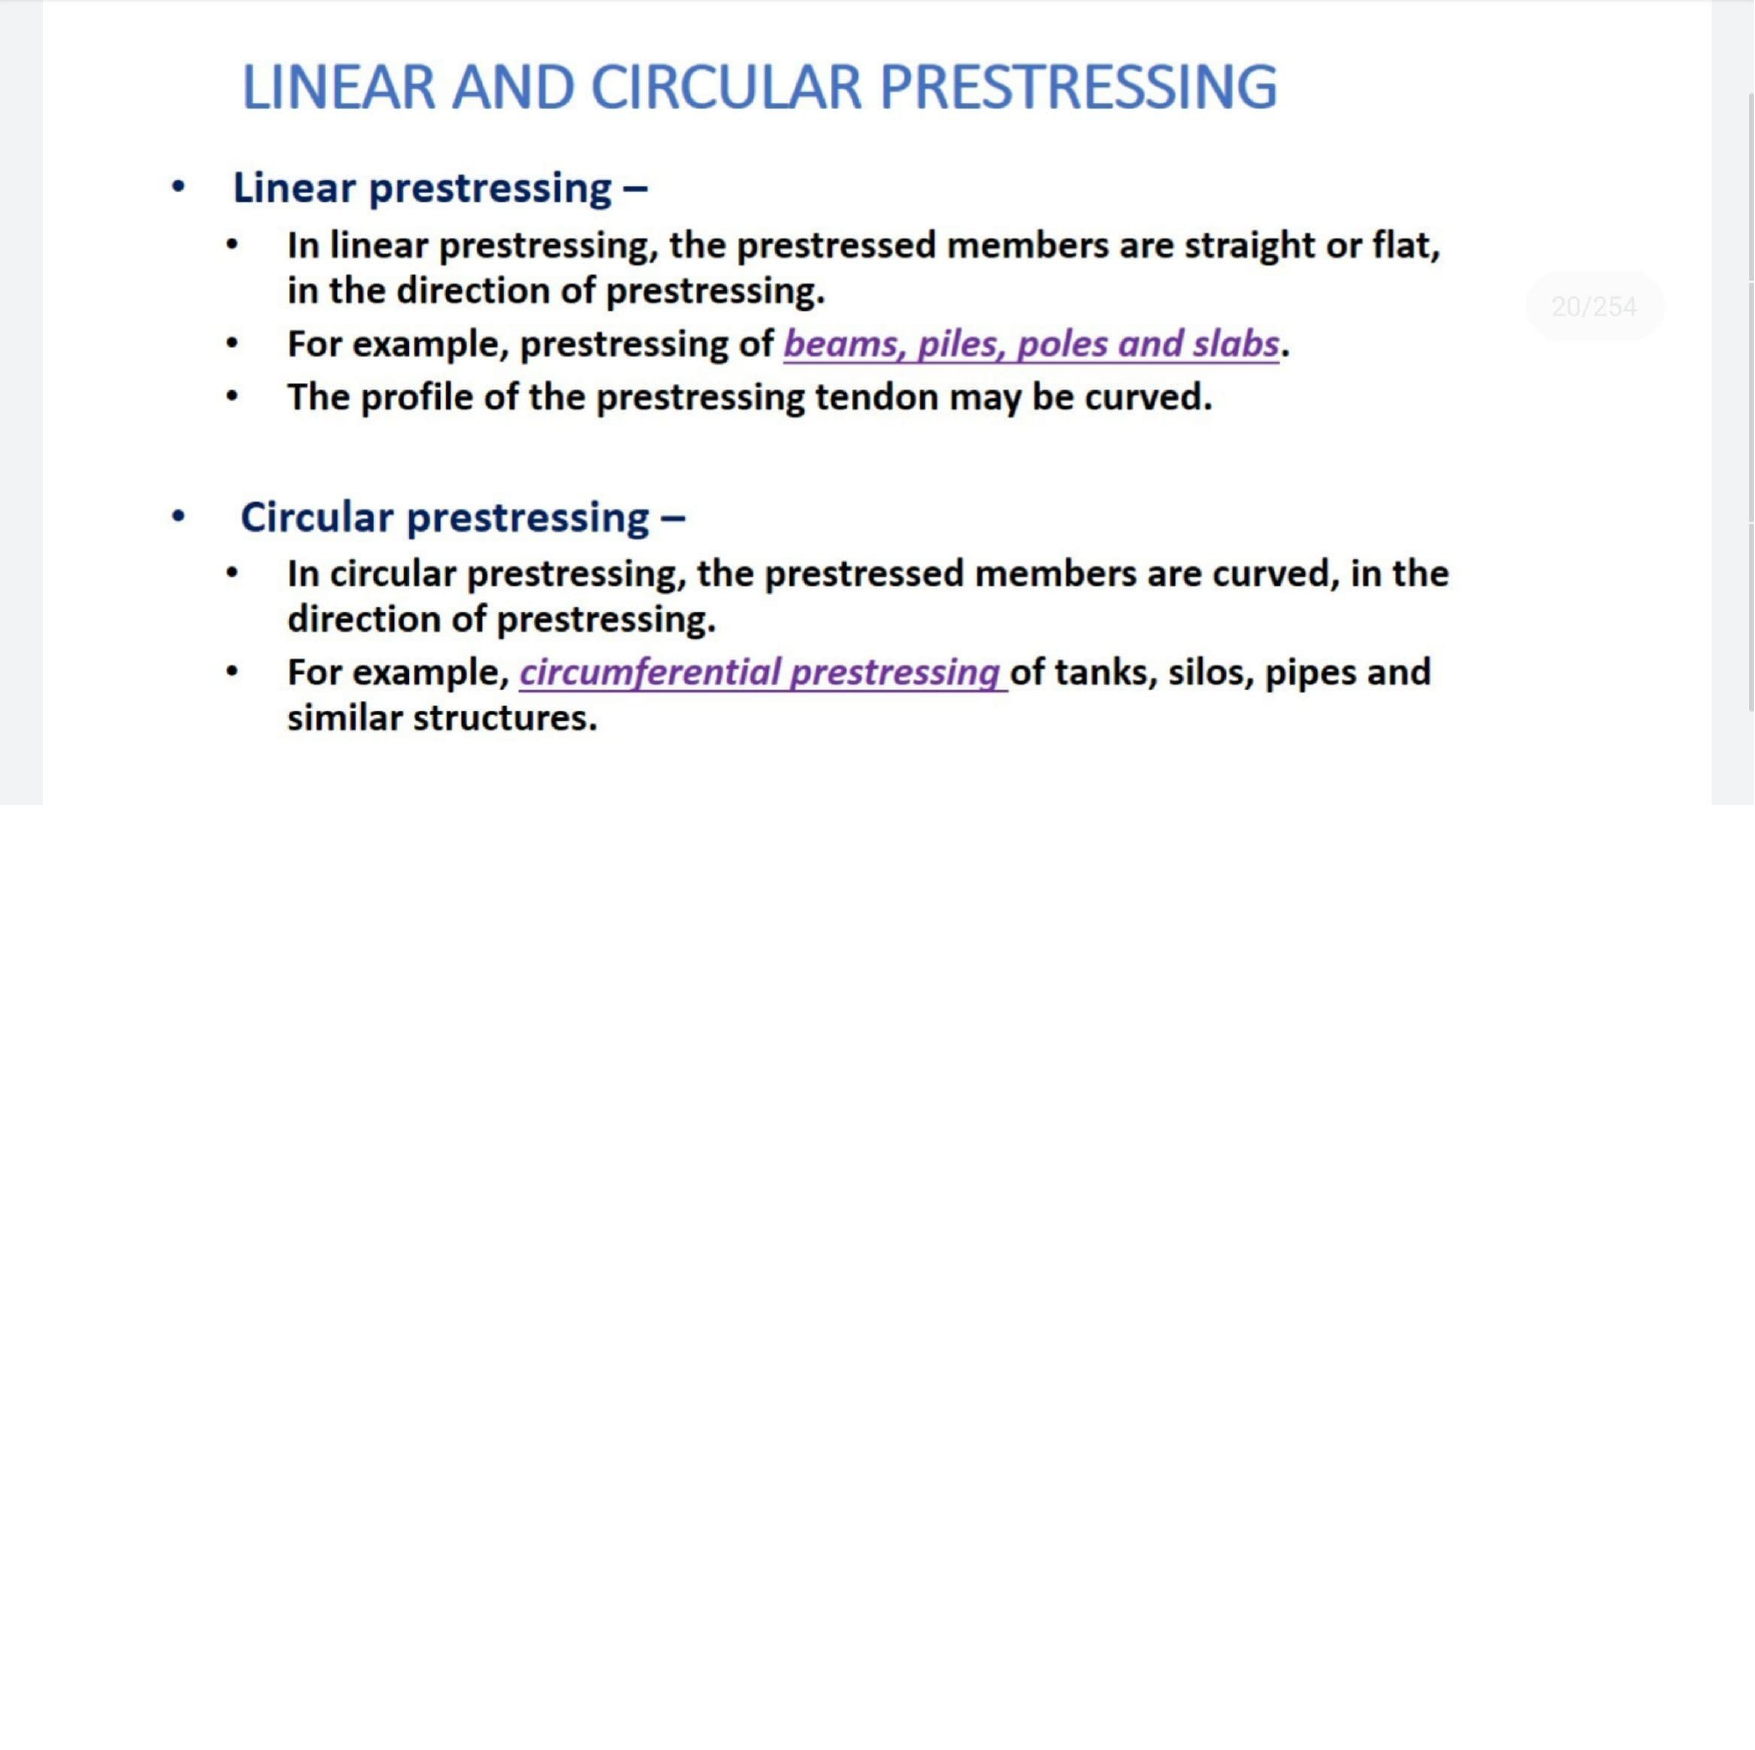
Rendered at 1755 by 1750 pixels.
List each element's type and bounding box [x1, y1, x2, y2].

picture [0, 0, 1755, 805]
